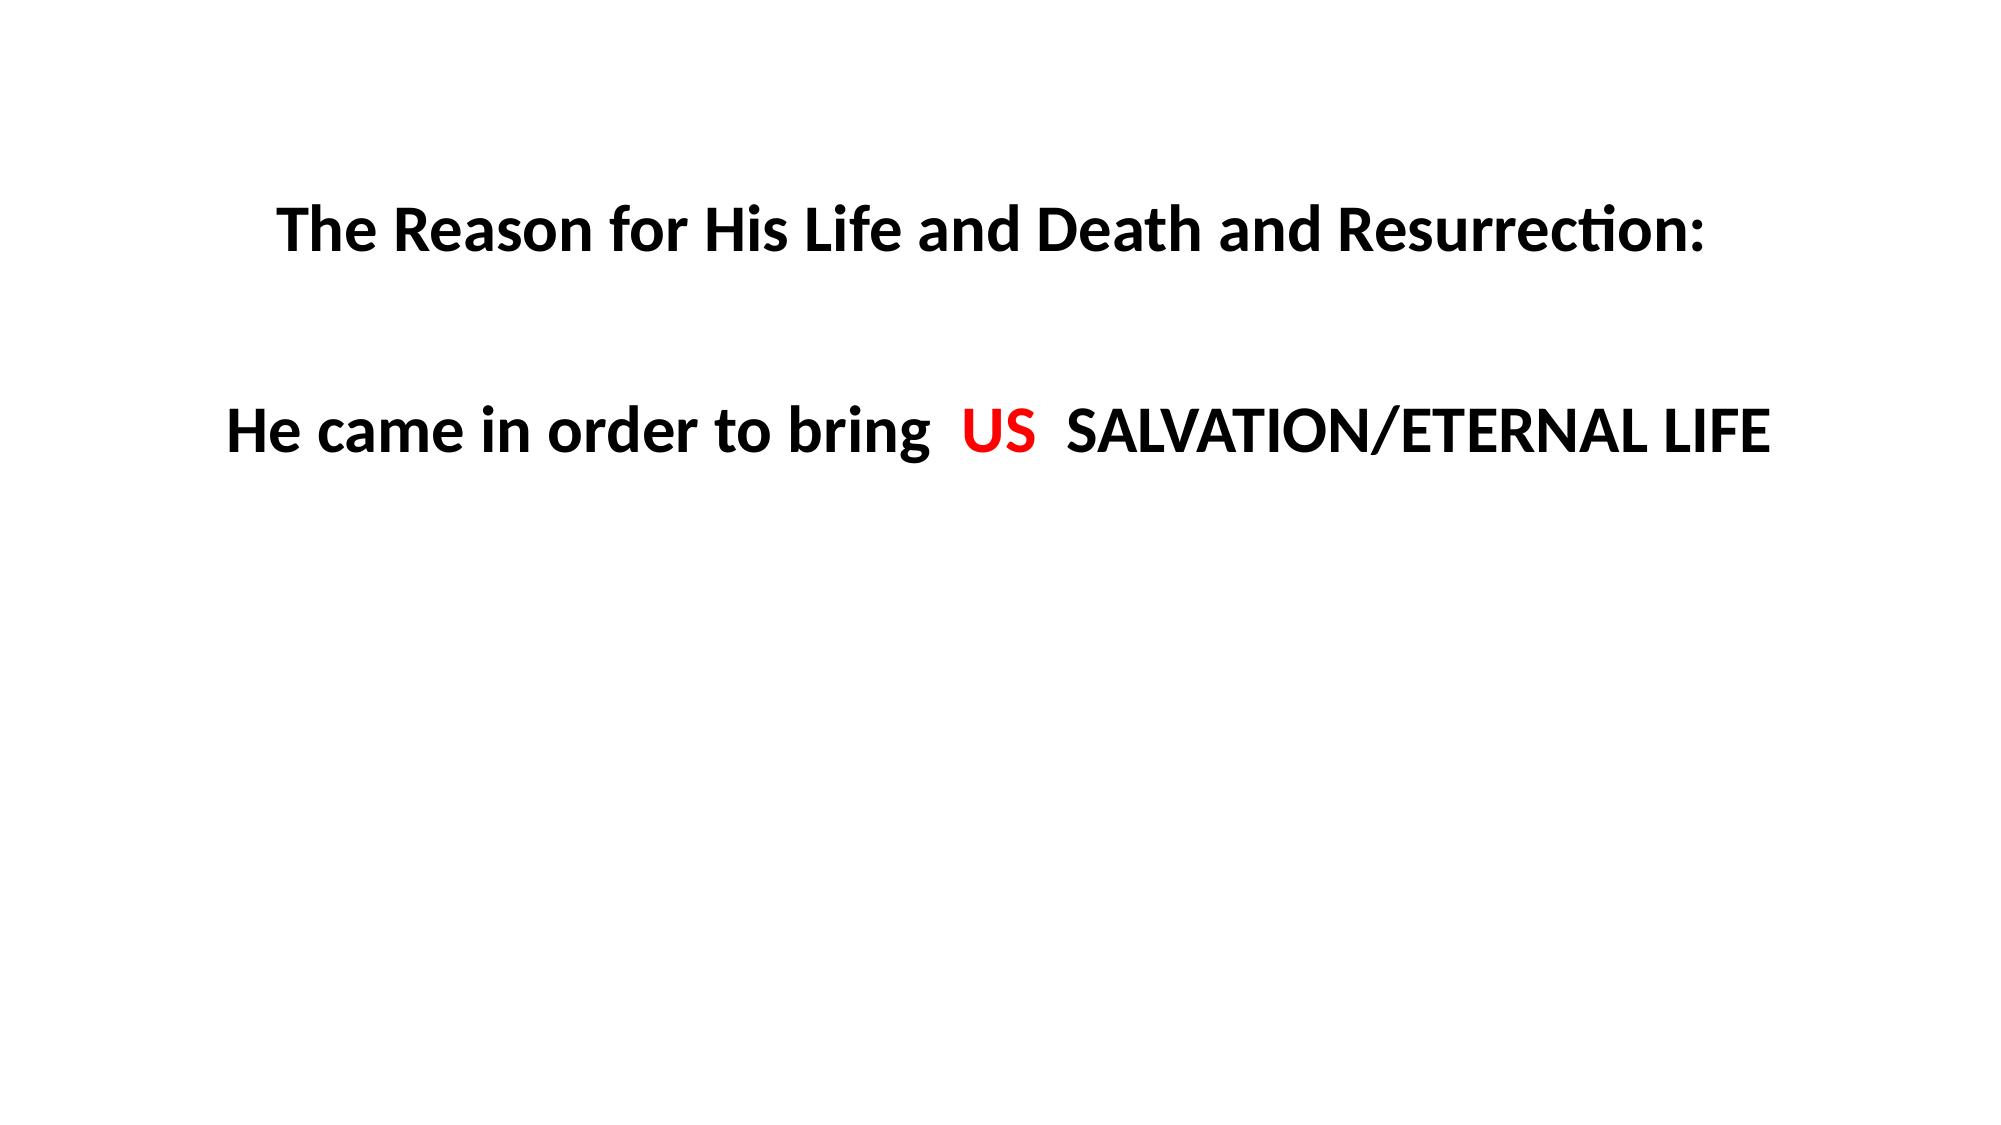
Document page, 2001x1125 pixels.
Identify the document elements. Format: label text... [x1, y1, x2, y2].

list The Reason for His Life and Death and Resurrection: He came in order to bring US SALVATION/ETERNAL LIFE [137, 86, 1863, 1014]
